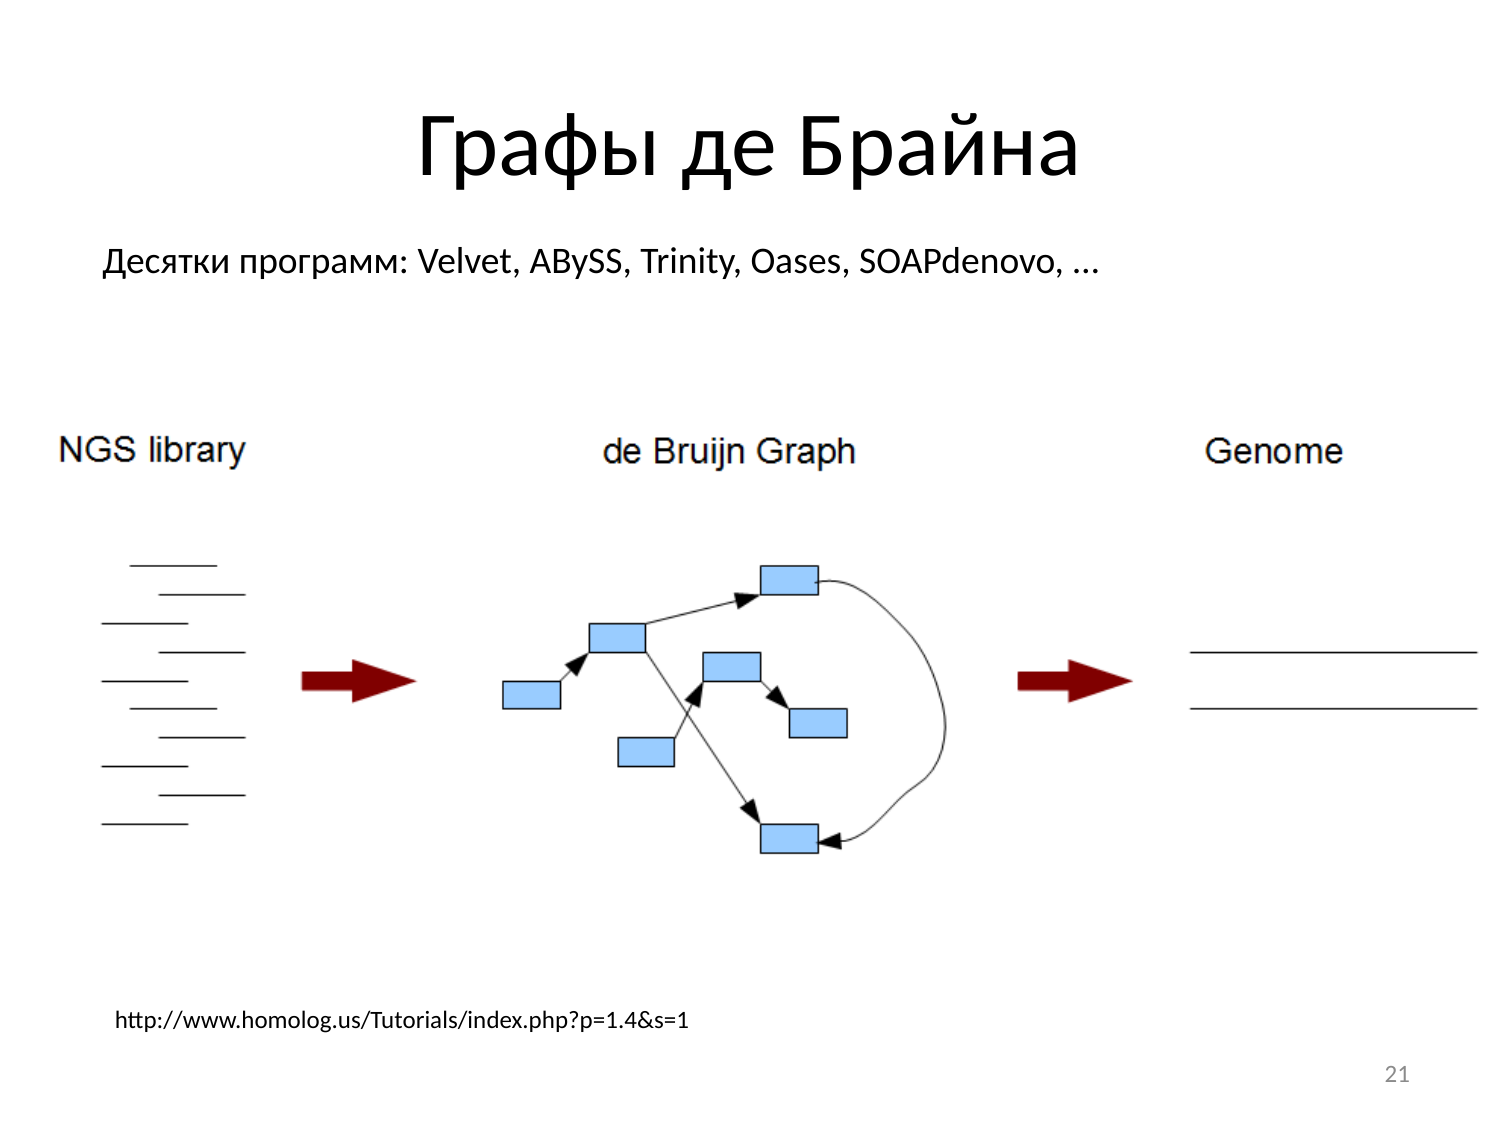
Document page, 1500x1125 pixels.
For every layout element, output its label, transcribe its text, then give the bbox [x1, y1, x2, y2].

text_box Десятки программ: Velvet, ABySS, Trinity, Oases, SOAPdenovo, … [87, 229, 1250, 289]
slide_number 21 [1074, 1042, 1425, 1103]
picture [33, 374, 1500, 880]
title Графы де Брайна [75, 45, 1425, 233]
text_box http://www.homolog.us/Tutorials/index.php?p=1.4&s=1 [99, 995, 1338, 1041]
